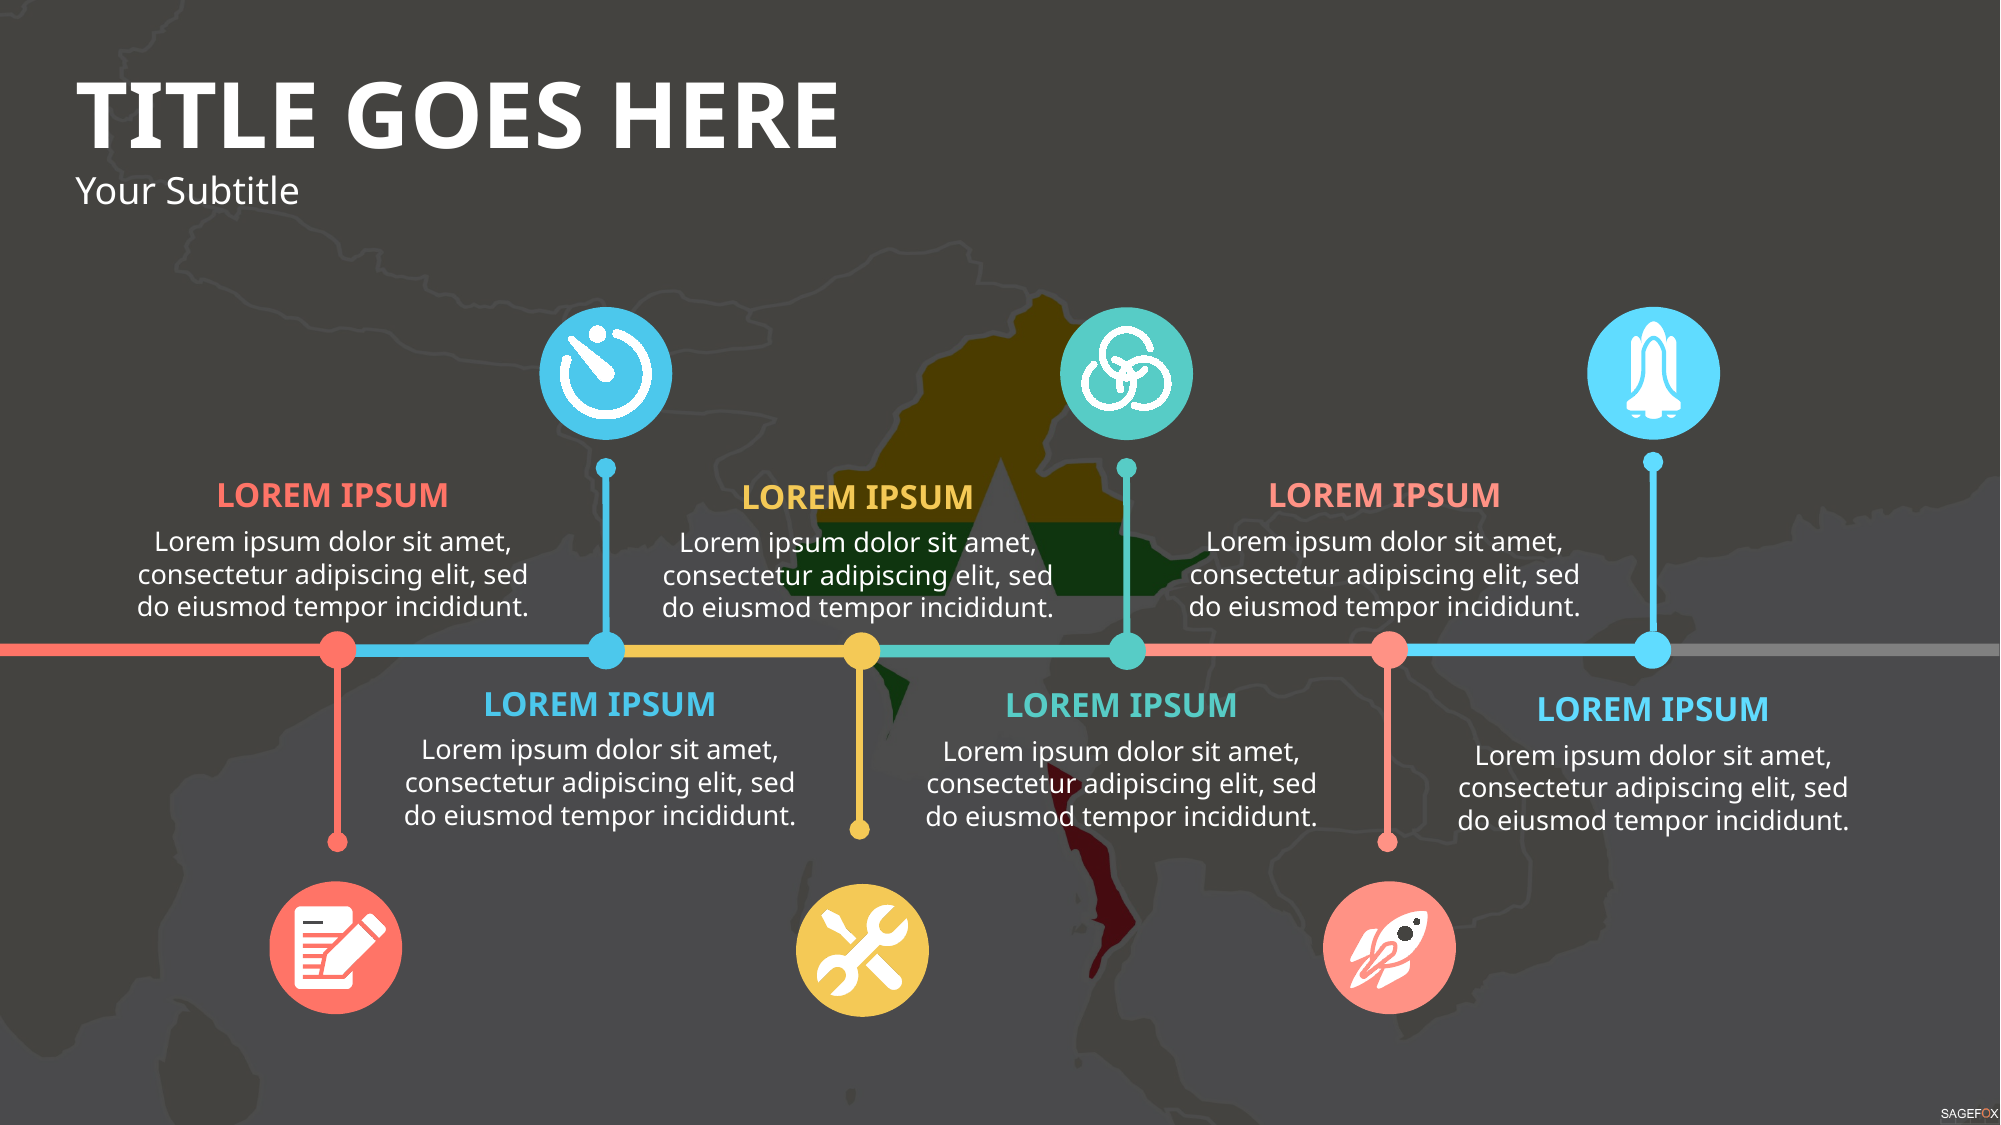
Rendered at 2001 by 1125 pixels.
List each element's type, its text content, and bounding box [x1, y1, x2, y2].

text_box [1323, 881, 1456, 1015]
text_box LOREM IPSUM Lorem ipsum dolor sit amet, consectetur adipiscing elit, sed do eiusmod tempor incididunt. [1432, 682, 1874, 841]
text_box LOREM IPSUM Lorem ipsum dolor sit amet, consectetur adipiscing elit, sed do eiusmod tempor incididunt. [112, 469, 554, 627]
text_box LOREM IPSUM Lorem ipsum dolor sit amet, consectetur adipiscing elit, sed do eiusmod tempor incididunt. [901, 679, 1342, 837]
text_box [356, 630, 626, 671]
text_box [1587, 306, 1721, 440]
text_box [796, 883, 929, 1017]
picture [0, 0, 2001, 1125]
text_box [1146, 630, 1409, 670]
text_box [0, 630, 358, 670]
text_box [1060, 307, 1194, 441]
text_box [1672, 643, 2000, 657]
text_box [1408, 630, 1673, 670]
text_box [881, 631, 1147, 671]
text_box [539, 306, 673, 440]
text_box LOREM IPSUM Lorem ipsum dolor sit amet, consectetur adipiscing elit, sed do eiusmod tempor incididunt. [379, 677, 821, 836]
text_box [269, 881, 403, 1015]
text_box LOREM IPSUM Lorem ipsum dolor sit amet, consectetur adipiscing elit, sed do eiusmod tempor incididunt. [637, 470, 1079, 629]
text_box TITLE GOES HERE Your Subtitle [60, 49, 1036, 220]
text_box LOREM IPSUM Lorem ipsum dolor sit amet, consectetur adipiscing elit, sed do eiusmod tempor incididunt. [1164, 469, 1606, 627]
text_box [625, 631, 882, 671]
